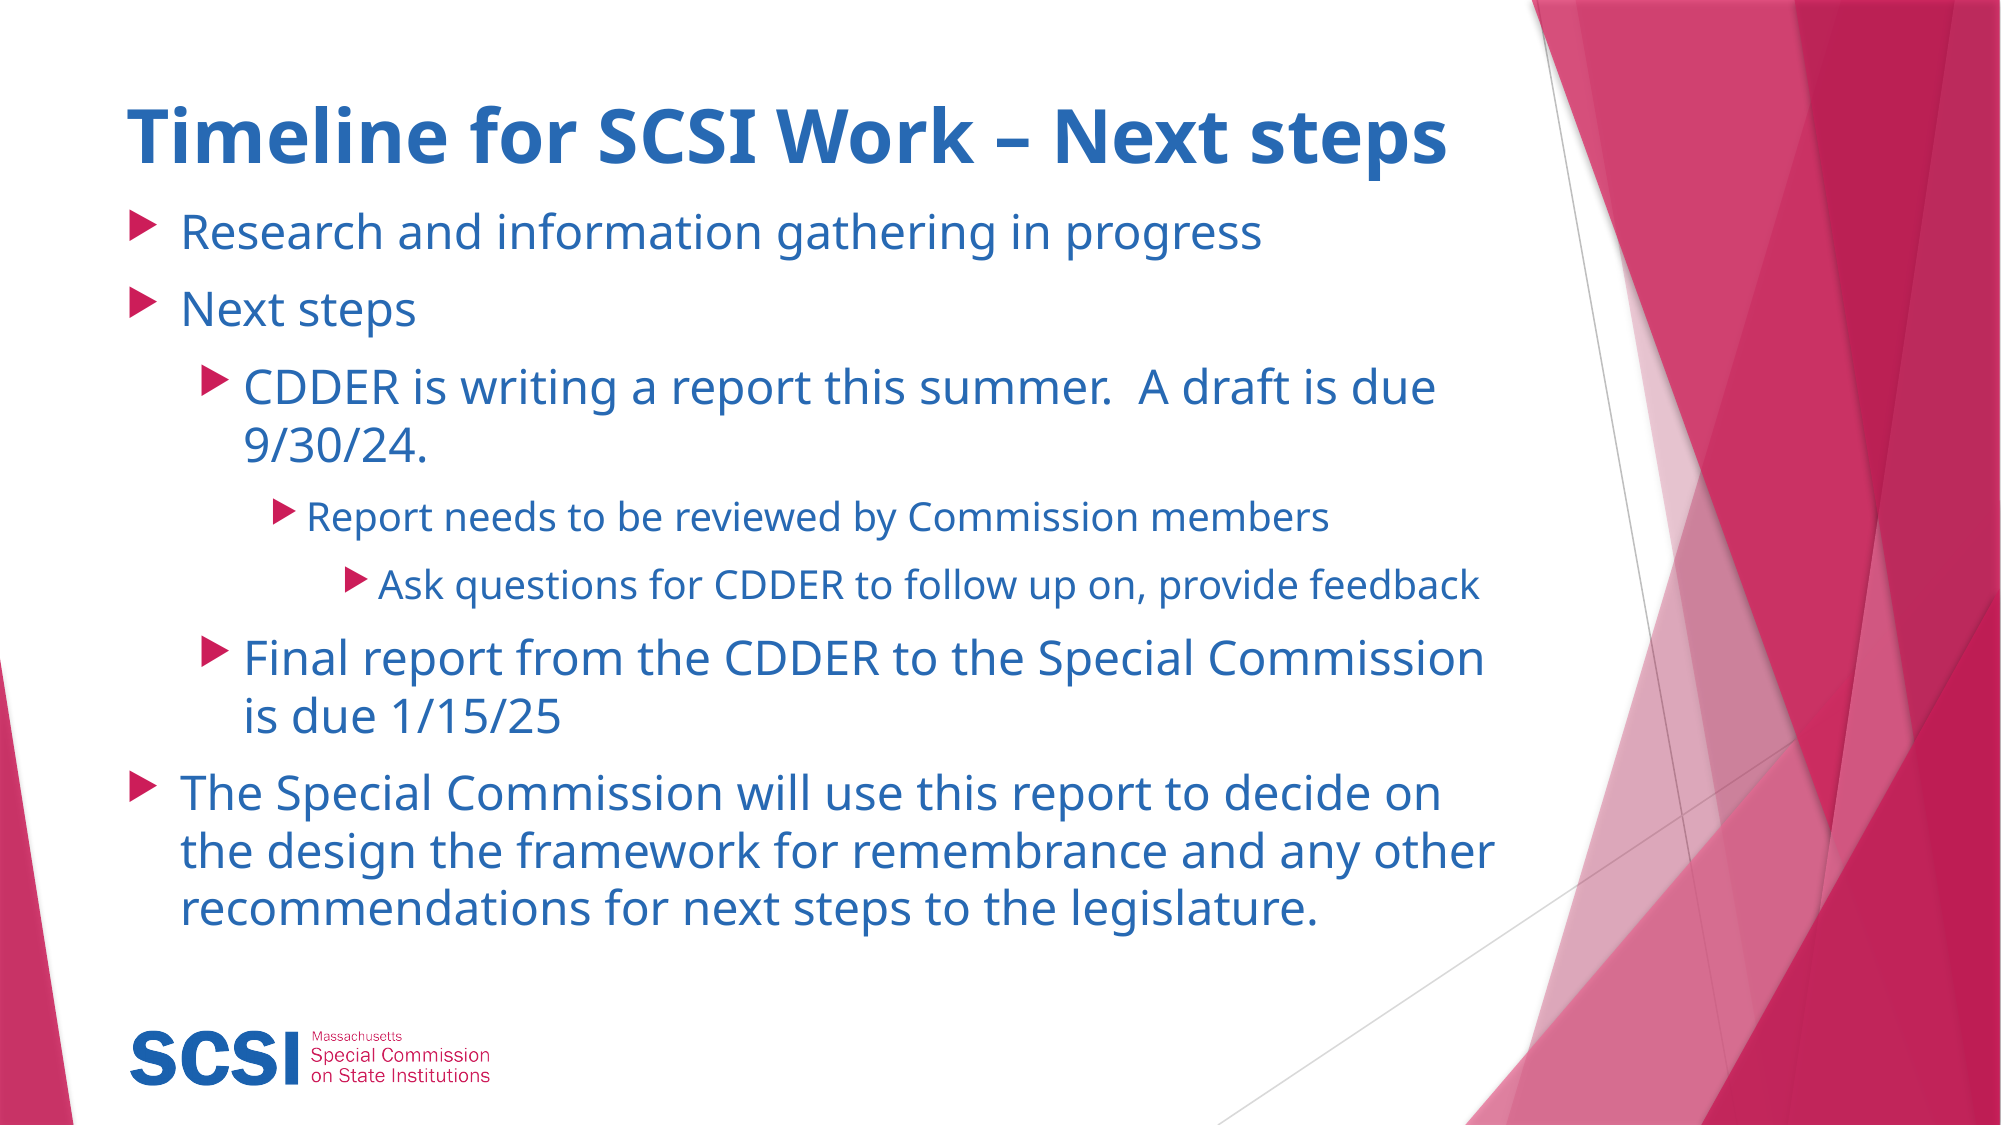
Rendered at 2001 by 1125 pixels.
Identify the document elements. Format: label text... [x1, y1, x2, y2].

list Research and information gathering in progress Next steps CDDER is writing a report this summer. A draft is due 9/30/24. Report needs to be reviewed by Commission members Ask questions for CDDER to follow up on, provide feedback Final report from the CDDER to the Special Commission is due 1/15/25 The Special Commission will use this report to decide on the design the framework for remembrance and any other recommendations for next steps to the legislature. [111, 193, 1522, 1016]
title Timeline for SCSI Work – Next steps [111, 25, 1522, 193]
picture [130, 1018, 496, 1109]
